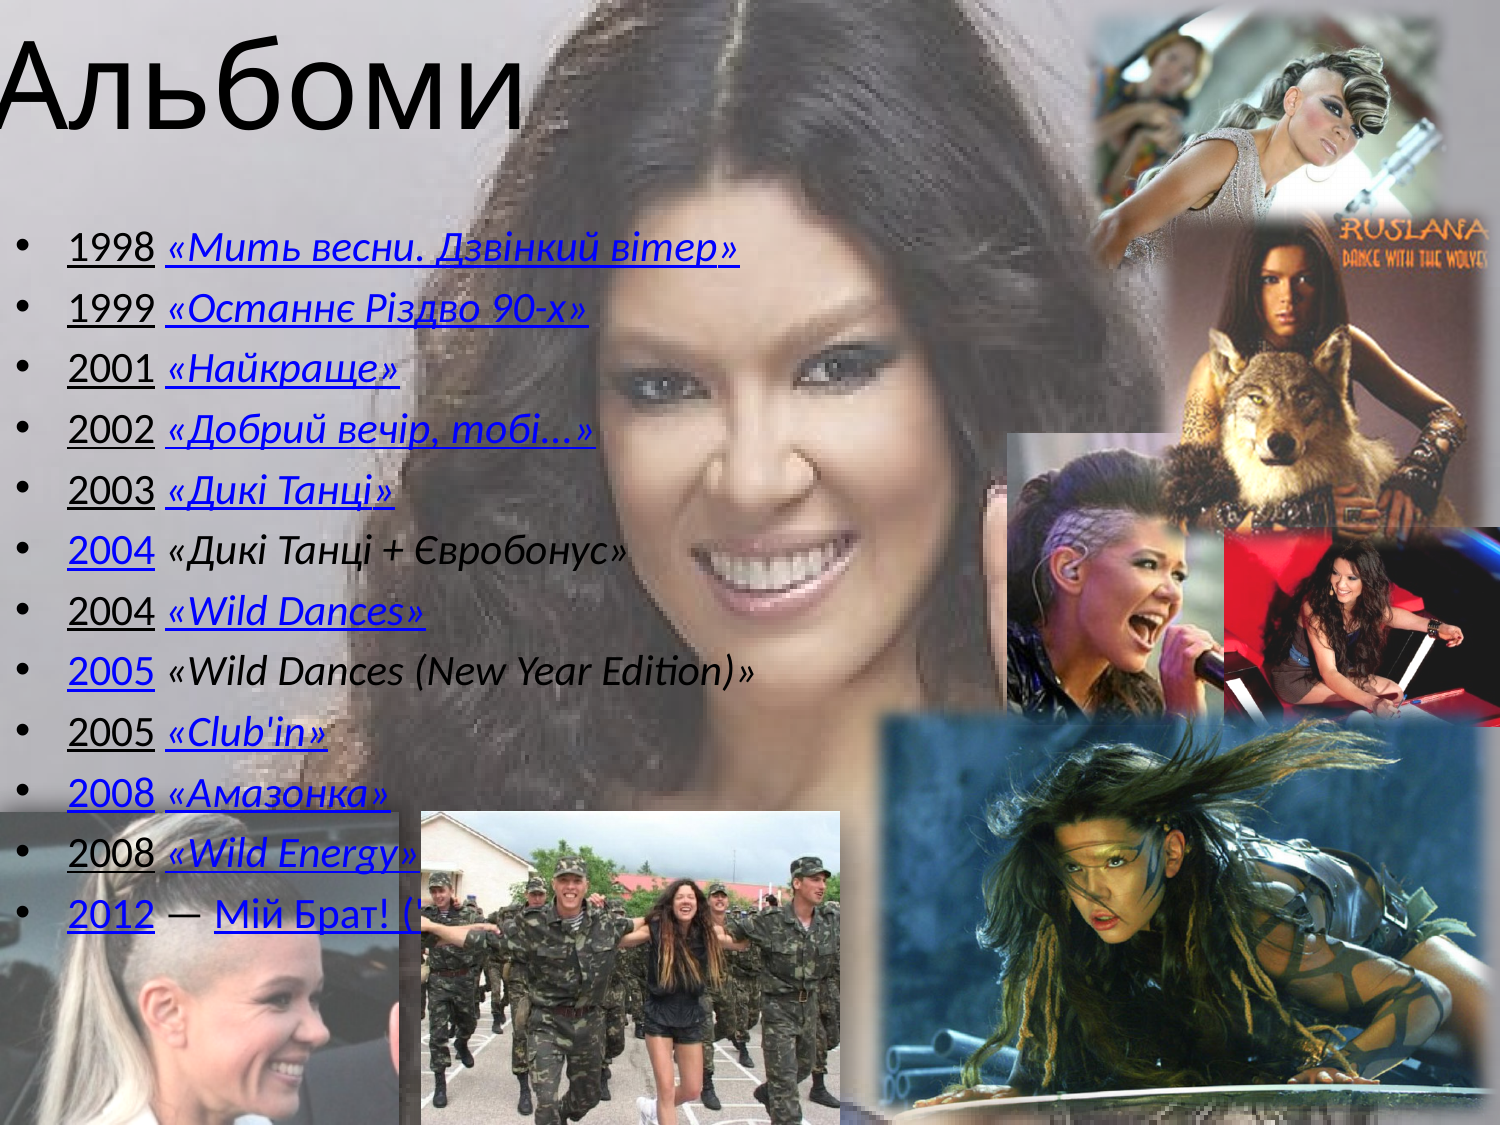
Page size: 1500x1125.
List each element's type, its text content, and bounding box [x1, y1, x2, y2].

picture [861, 0, 1500, 1125]
list 1998 «Мить весни. Дзвінкий вітер» 1999 «Останнє Різдво 90-х» 2001 «Найкраще» 2002 «Добрий вечір, тобі...» 2003 «Дикі Танці» 2004 «Дикі Танці + Євробонус» 2004 «Wild Dances» 2005 «Wild Dances (New Year Edition)» 2005 «Club'in» 2008 «Амазонка» 2008 «Wild Energy» 2012 — Мій Брат! ("Ей-форі-Я") [0, 210, 1140, 859]
picture [421, 811, 841, 1125]
title Альбоми [0, 0, 952, 163]
picture [0, 812, 399, 1125]
